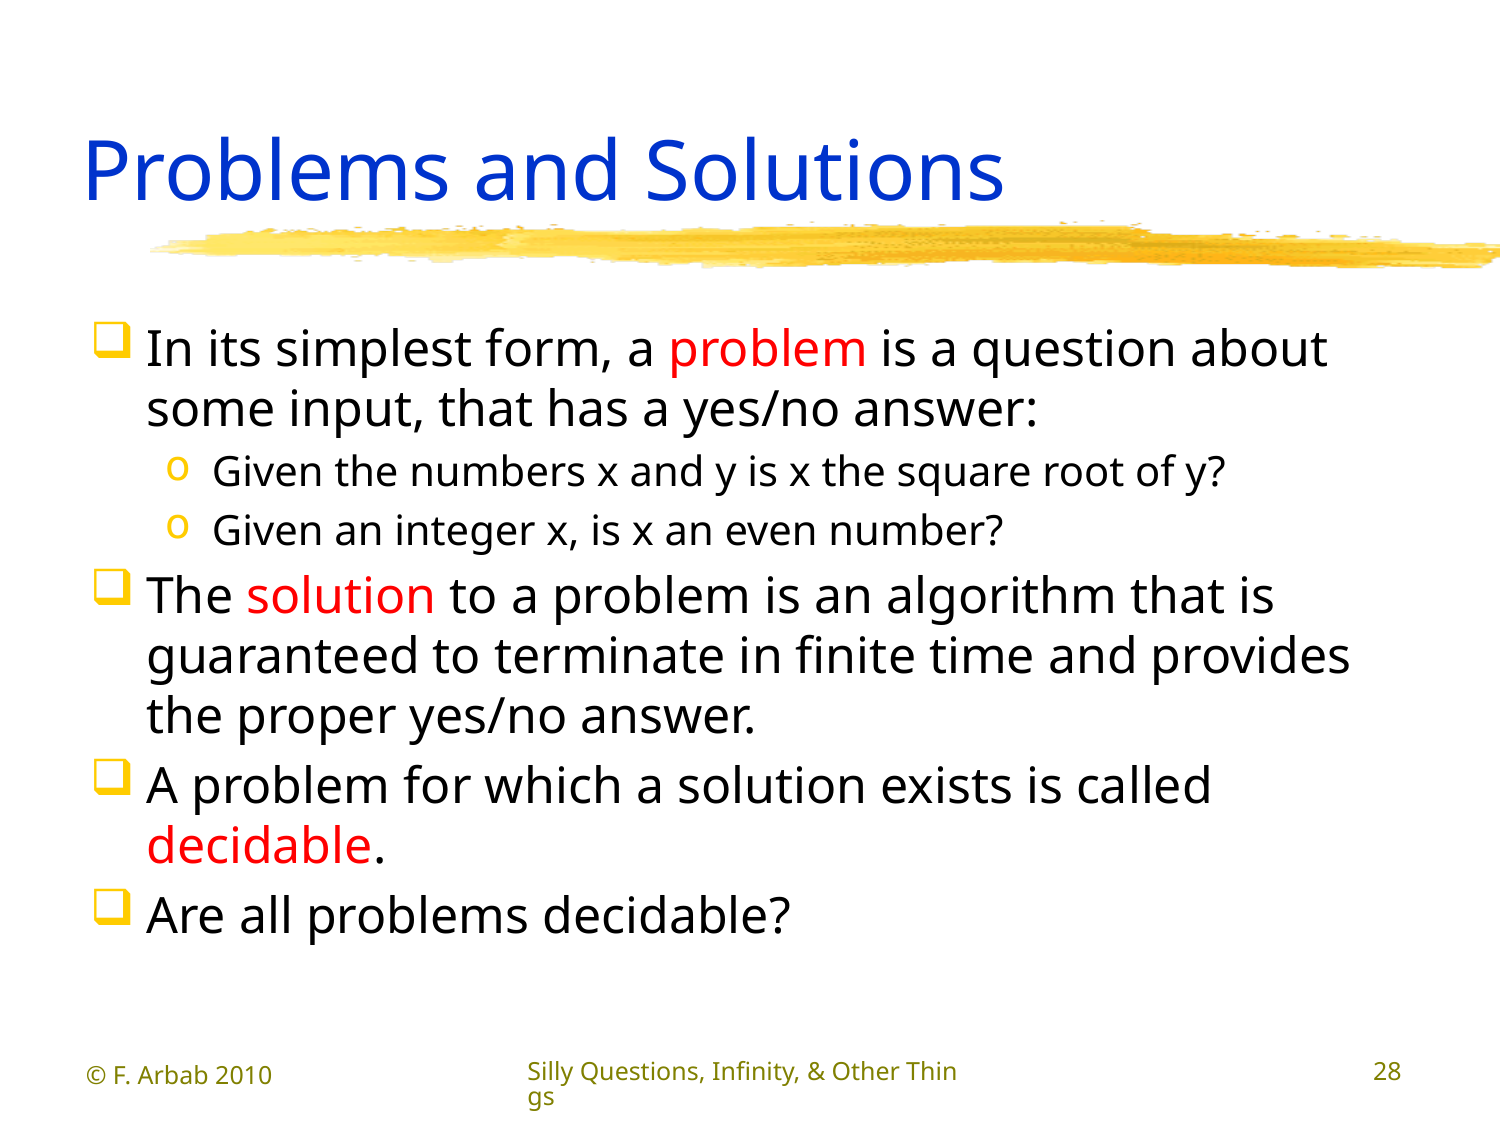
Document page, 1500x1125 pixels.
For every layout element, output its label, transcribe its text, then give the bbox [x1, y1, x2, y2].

slide_number © F. Arbab 2010 [70, 1021, 384, 1098]
picture [150, 215, 1500, 279]
title Problems and Solutions [66, 37, 1342, 226]
footer Silly Questions, Infinity, & Other Things [512, 1021, 988, 1098]
list In its simplest form, a problem is a question about some input, that has a yes/no answer: Given the numbers x and y is x the square root of y? Given an integer x, is x an even number? The solution to a problem is an algorithm that is guaranteed to terminate in finite time and provides the proper yes/no answer. A problem for which a solution exists is called decidable. Are all problems decidable? [74, 309, 1417, 994]
slide_number 28 [1103, 1021, 1417, 1098]
